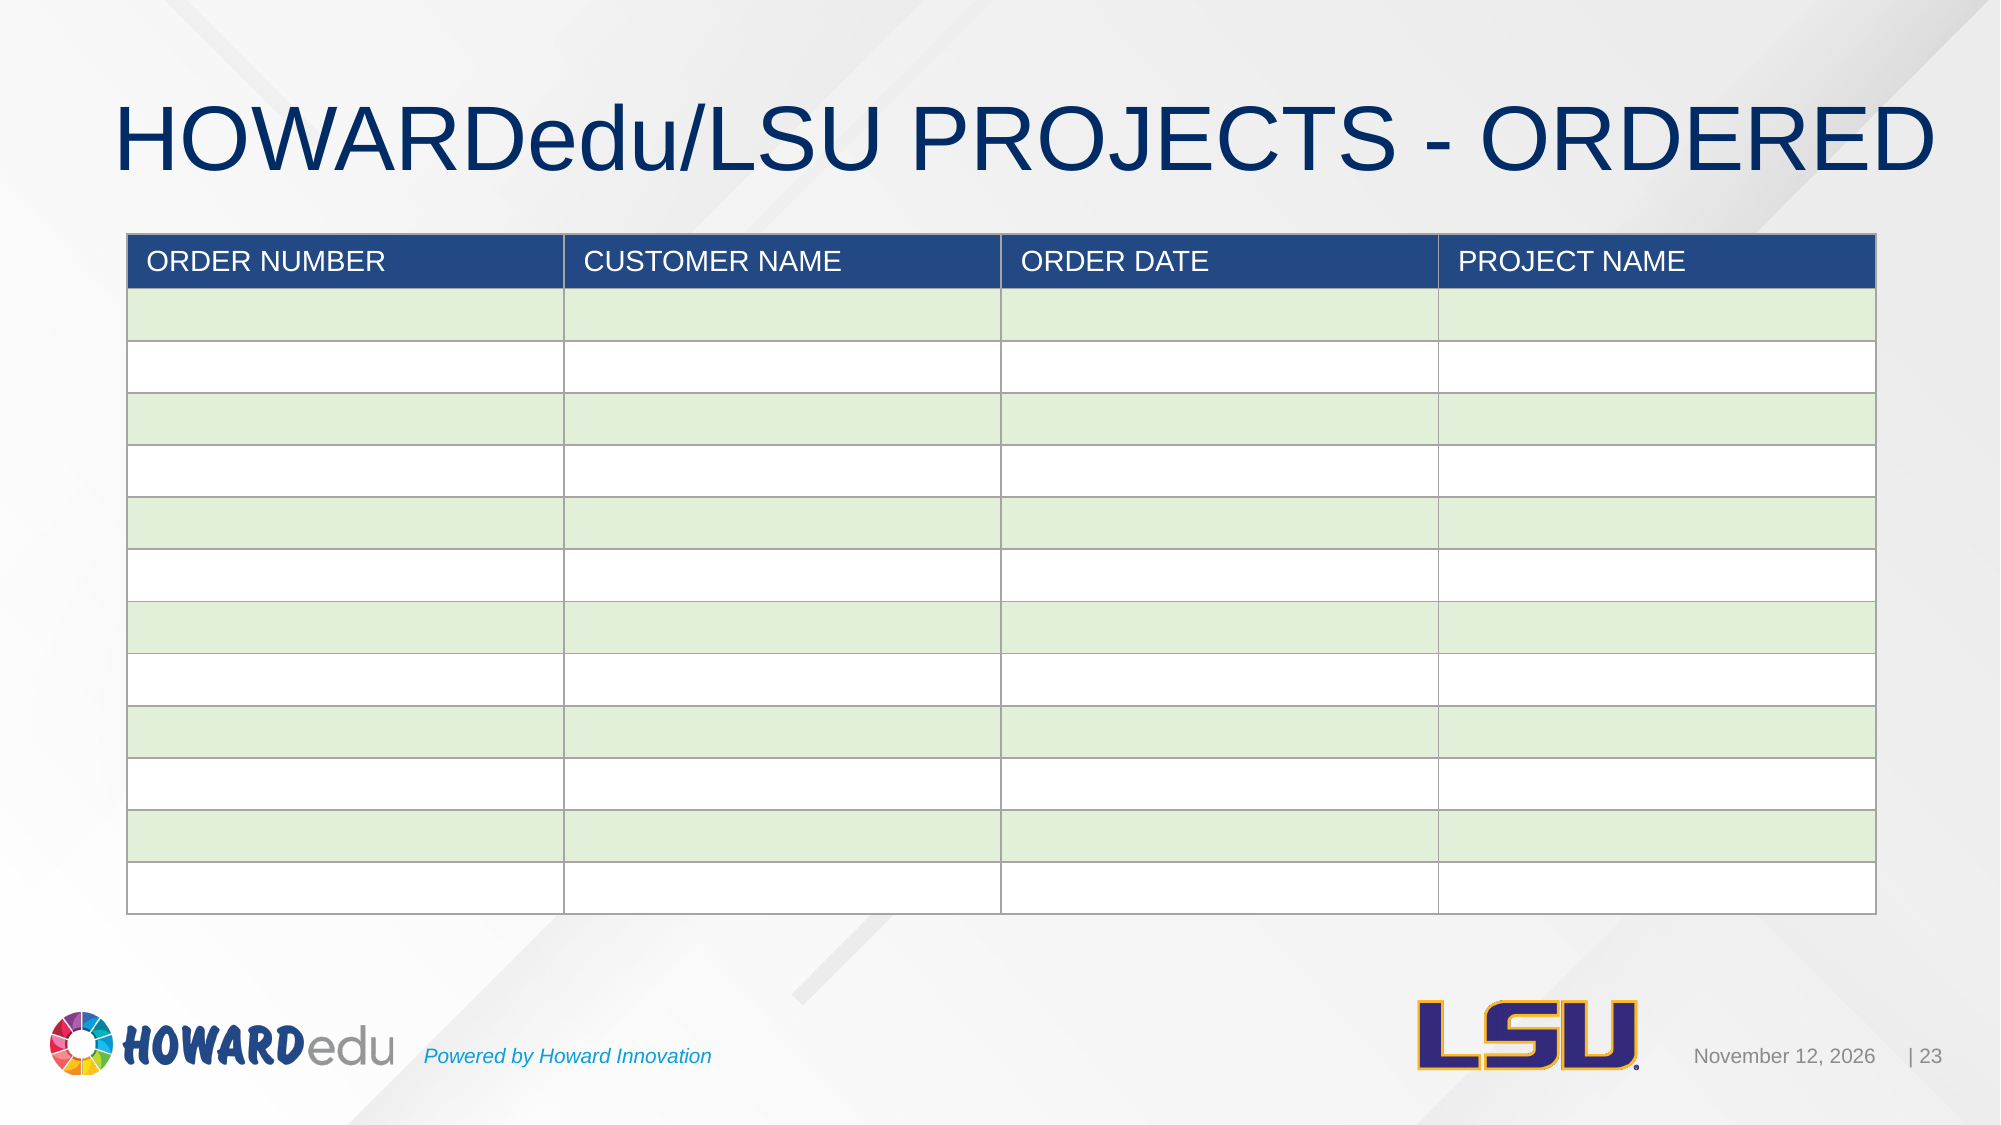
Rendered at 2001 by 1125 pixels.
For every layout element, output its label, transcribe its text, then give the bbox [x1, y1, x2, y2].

table_cell [565, 394, 1000, 444]
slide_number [1665, 1031, 1875, 1080]
footer Powered by Howard Innovation [423, 1031, 1663, 1080]
table_cell [128, 550, 563, 601]
table_cell [1002, 654, 1438, 705]
table_cell [1002, 811, 1438, 861]
table_cell [565, 602, 1000, 653]
table_cell [565, 707, 1000, 757]
table_cell [565, 498, 1000, 548]
table_cell [1002, 707, 1438, 757]
table_cell [1002, 863, 1438, 913]
slide_number | 23 [1875, 1031, 1943, 1080]
table_cell [1439, 602, 1875, 653]
table_header ORDER NUMBER [128, 235, 563, 288]
table_cell [1002, 446, 1438, 496]
table_header CUSTOMER NAME [565, 235, 1000, 288]
table_cell [128, 342, 563, 392]
table_cell 8. Chief [0, 0, 2001, 1125]
table_cell [565, 759, 1000, 809]
table_cell [128, 759, 563, 809]
table_cell [1002, 289, 1438, 340]
table_cell [1002, 394, 1438, 444]
table_cell [1439, 707, 1875, 757]
table_header PROJECT NAME [1439, 235, 1875, 288]
table_cell [1439, 811, 1875, 861]
table_cell [1439, 759, 1875, 809]
table_cell [1439, 498, 1875, 548]
table_cell [1002, 602, 1438, 653]
table_cell [1439, 446, 1875, 496]
table_cell [1439, 654, 1875, 705]
table_cell [565, 550, 1000, 601]
table_cell [1002, 550, 1438, 601]
table_cell [128, 446, 563, 496]
table_cell [565, 446, 1000, 496]
table_cell [128, 863, 563, 913]
table_cell [128, 707, 563, 757]
table_cell [128, 602, 563, 653]
table_cell [1002, 759, 1438, 809]
picture [1410, 989, 1645, 1031]
table_cell [1439, 394, 1875, 444]
table_cell [565, 863, 1000, 913]
table_cell [1002, 498, 1438, 548]
table_cell [565, 811, 1000, 861]
table_cell [128, 498, 563, 548]
table_cell [565, 289, 1000, 340]
table_cell [1002, 342, 1438, 392]
table_cell [128, 811, 563, 861]
table_header ORDER DATE [1002, 235, 1438, 288]
table_cell [1439, 342, 1875, 392]
table_cell [1439, 550, 1875, 601]
title HOWARDedu/LSU PROJECTS - ORDERED [113, 31, 2000, 199]
table_cell [128, 394, 563, 444]
table_cell [565, 654, 1000, 705]
table_cell [565, 342, 1000, 392]
table_cell [128, 289, 563, 340]
table_cell [1439, 863, 1875, 913]
table_cell [128, 654, 563, 705]
table_cell [1439, 289, 1875, 340]
